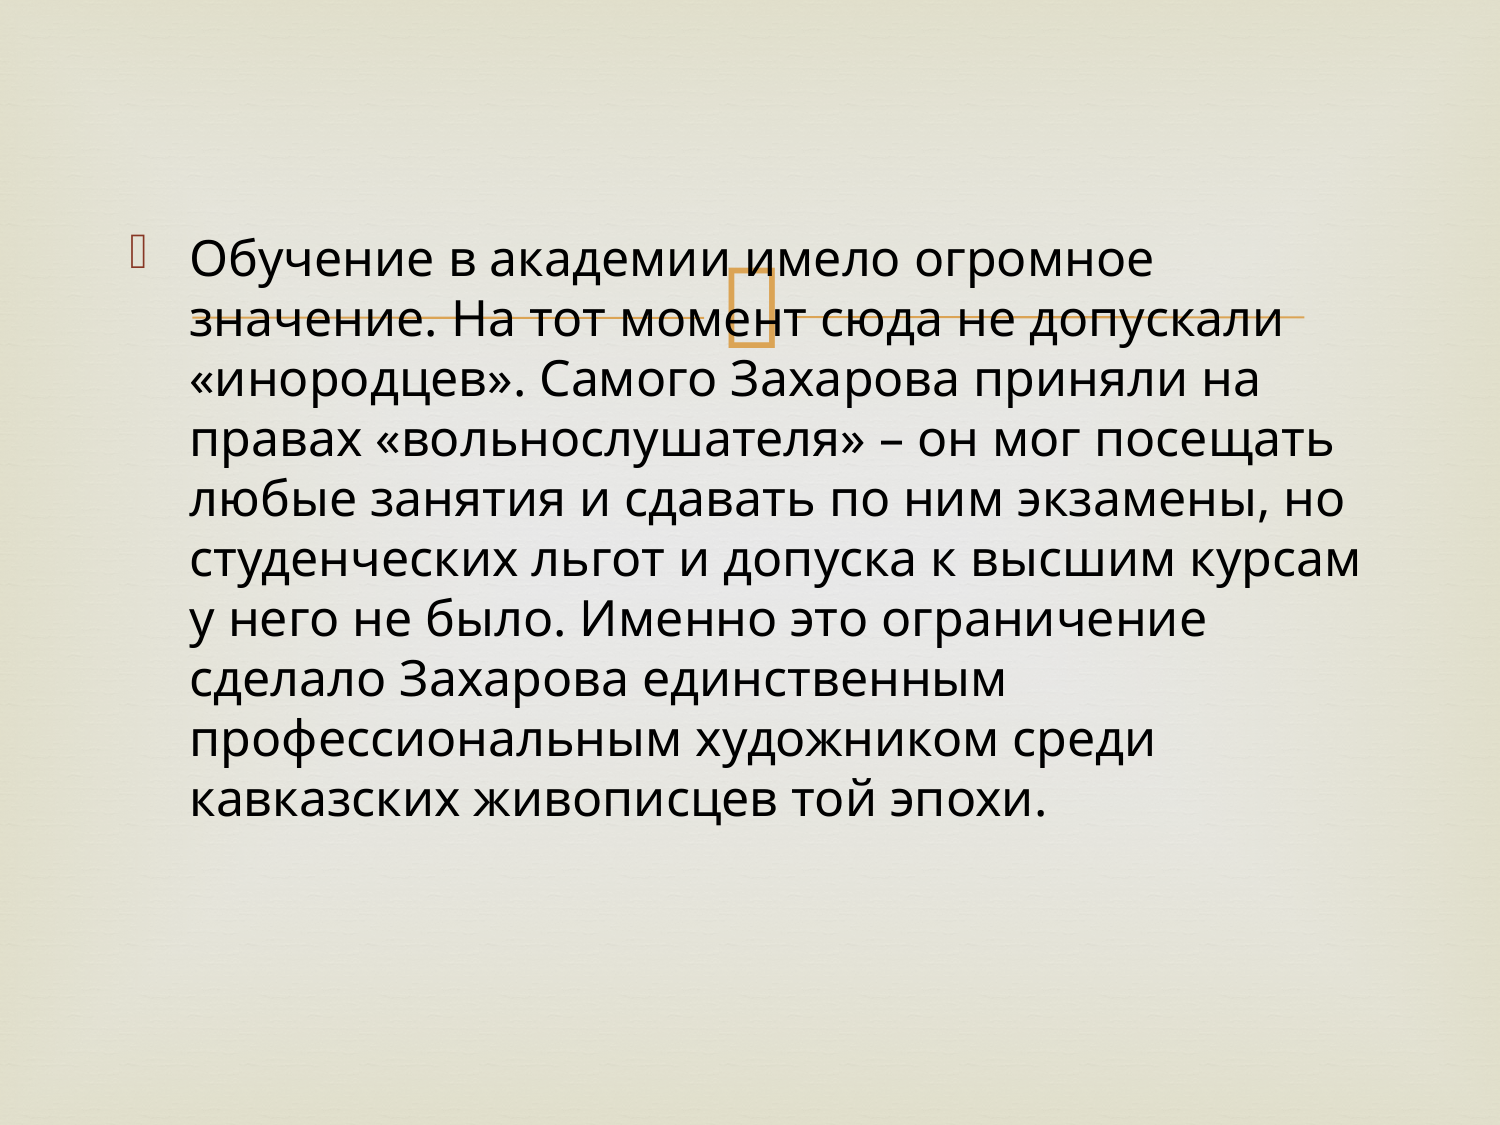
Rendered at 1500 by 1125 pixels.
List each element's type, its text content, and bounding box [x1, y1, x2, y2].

list Обучение в академии имело огромное значение. На тот момент сюда не допускали «инородцев». Самого Захарова приняли на правах «вольнослушателя» – он мог посещать любые занятия и сдавать по ним экзамены, но студенческих льгот и допуска к высшим курсам у него не было. Именно это ограничение сделало Захарова единственным профессиональным художником среди кавказских живописцев той эпохи. [114, 149, 1386, 1005]
